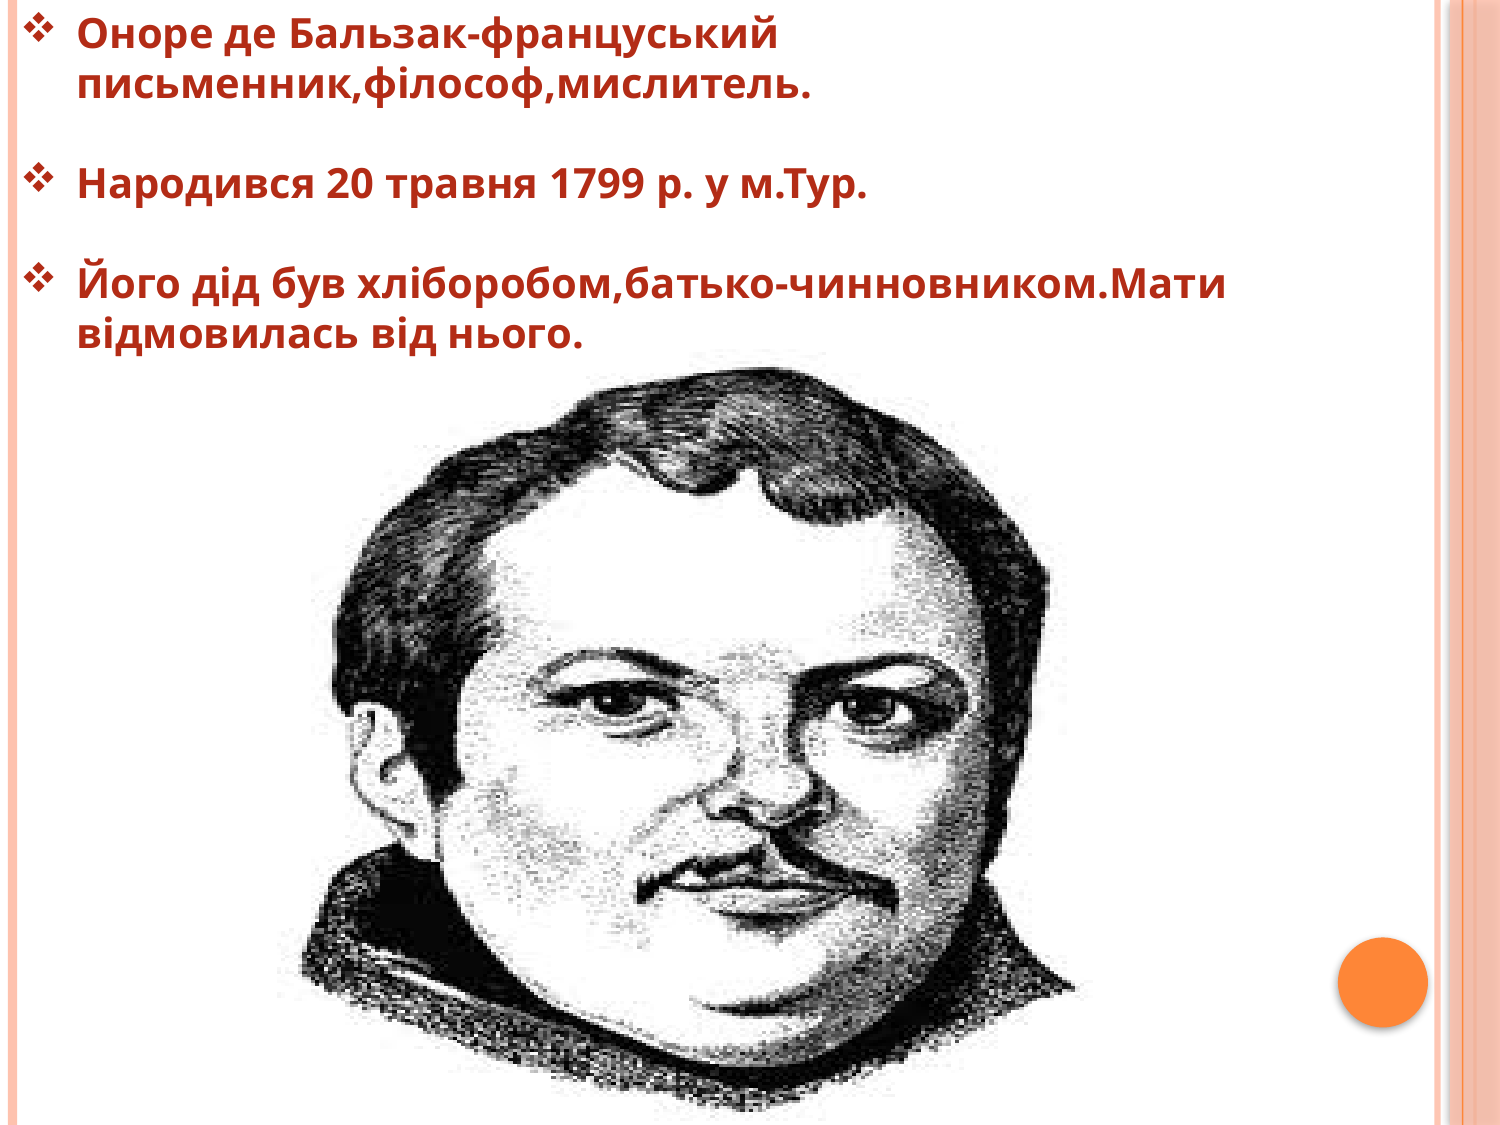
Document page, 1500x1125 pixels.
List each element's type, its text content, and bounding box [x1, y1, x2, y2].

picture [276, 349, 1093, 1125]
text_box Оноре де Бальзак-француський письменник,філософ,мислитель. Народився 20 травня 1799 р. у м.Тур. Його дід був хліборобом,батько-чинновником.Мати відмовилась від нього. [5, 0, 1459, 915]
